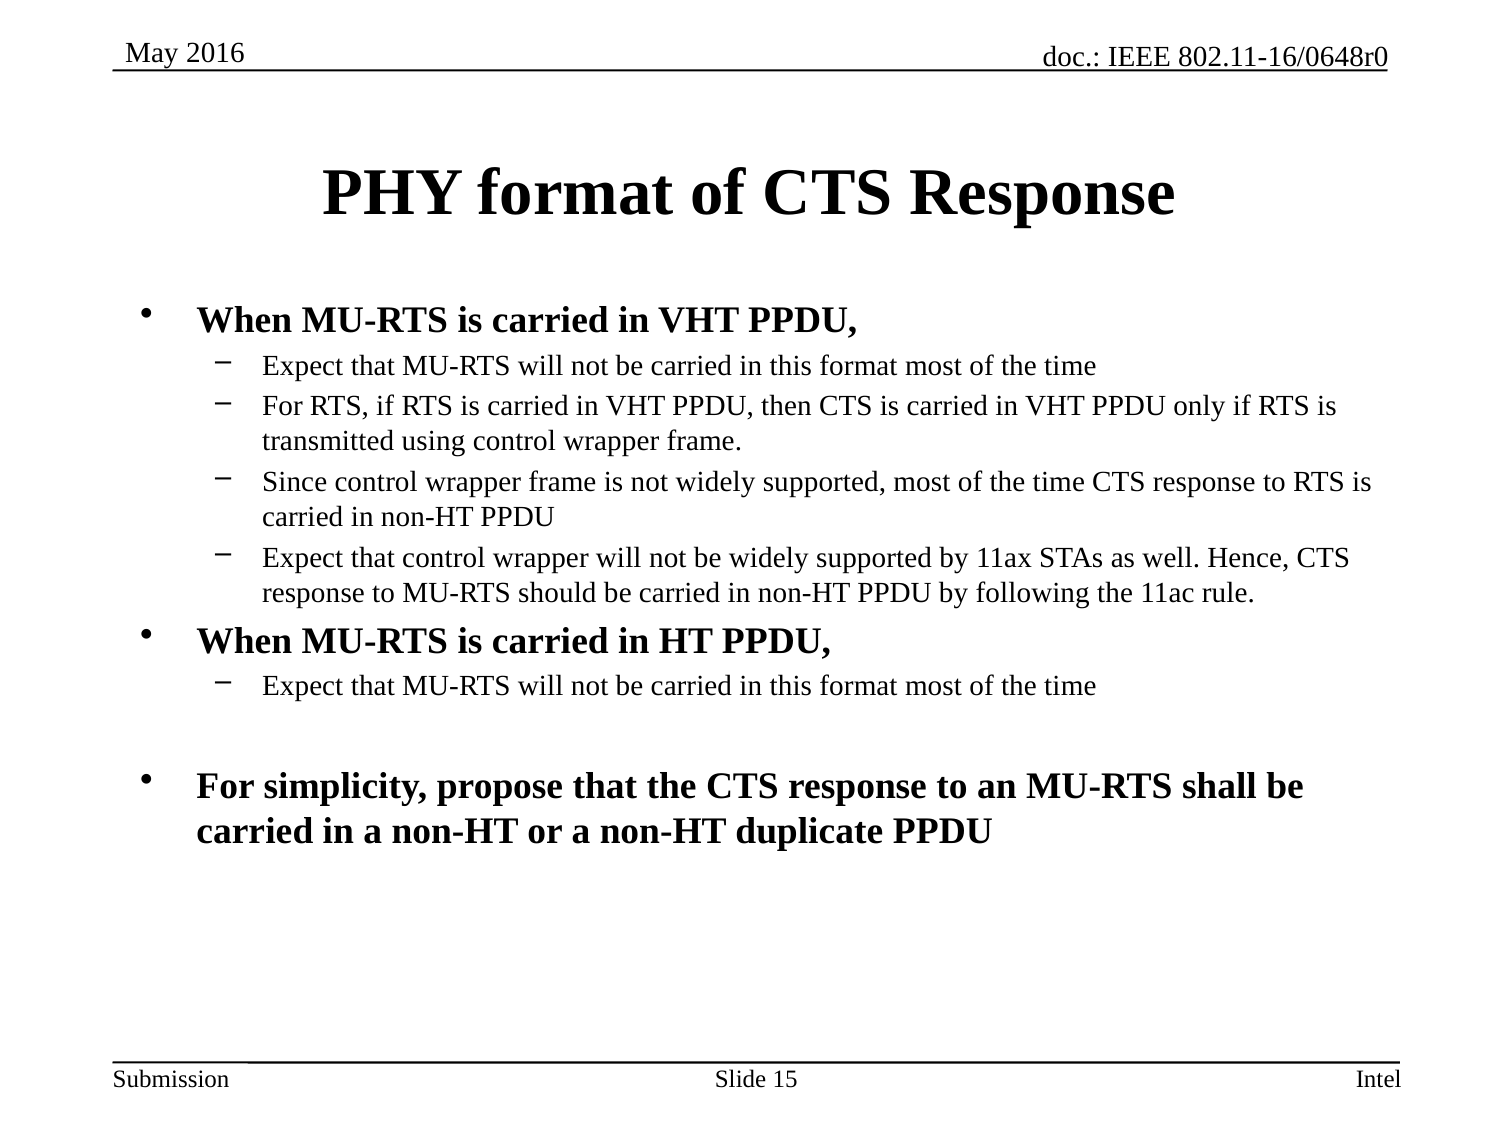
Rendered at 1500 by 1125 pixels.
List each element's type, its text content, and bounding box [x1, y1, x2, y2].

footer Intel [950, 1062, 1402, 1093]
list When MU-RTS is carried in VHT PPDU, Expect that MU-RTS will not be carried in this format most of the time For RTS, if RTS is carried in VHT PPDU, then CTS is carried in VHT PPDU only if RTS is transmitted using control wrapper frame. Since control wrapper frame is not widely supported, most of the time CTS response to RTS is carried in non-HT PPDU Expect that control wrapper will not be widely supported by 11ax STAs as well. Hence, CTS response to MU-RTS should be carried in non-HT PPDU by following the 11ac rule. When MU-RTS is carried in HT PPDU, Expect that MU-RTS will not be carried in this format most of the time For simplicity, propose that the CTS response to an MU-RTS shall be carried in a non-HT or a non-HT duplicate PPDU [124, 287, 1401, 963]
slide_number Slide 15 [712, 1062, 800, 1093]
title PHY format of CTS Response [112, 99, 1388, 276]
